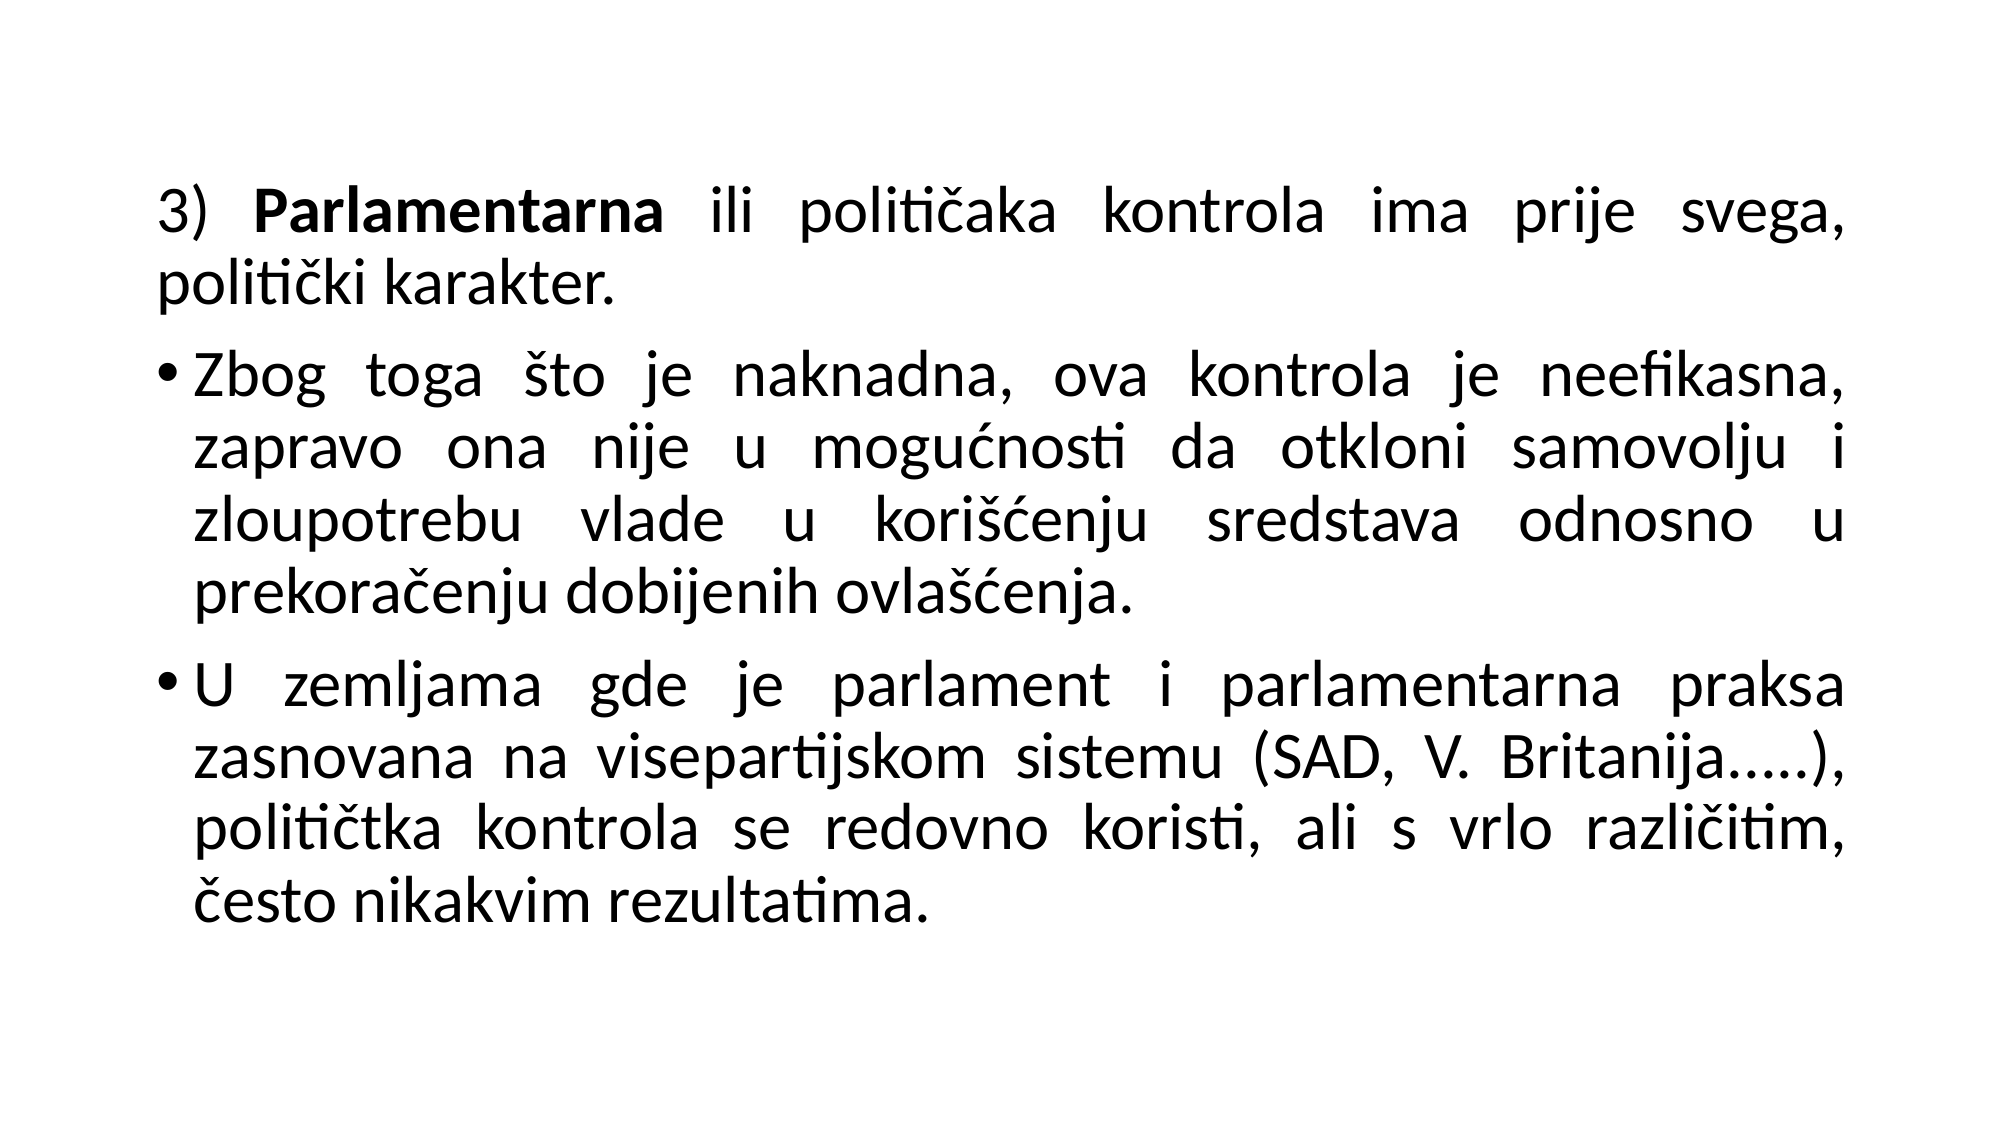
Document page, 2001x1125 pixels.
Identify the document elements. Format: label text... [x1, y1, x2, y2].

list 3) Parlamentarna ili političaka kontrola ima prije svega, politički karakter. Zbog toga što je naknadna, ova kontrola je neefikasna, zapravo ona nije u mogućnosti da otkloni samovolju i zloupotrebu vlade u korišćenju sredstava odnosno u prekoračenju dobijenih ovlašćenja. U zemljama gde je parlament i parlamentarna praksa zasnovana na visepartijskom sistemu (SAD, V. Britanija.....), političtka kontrola se redovno koristi, ali s vrlo različitim, često nikakvim rezultatima. [141, 166, 1863, 1014]
